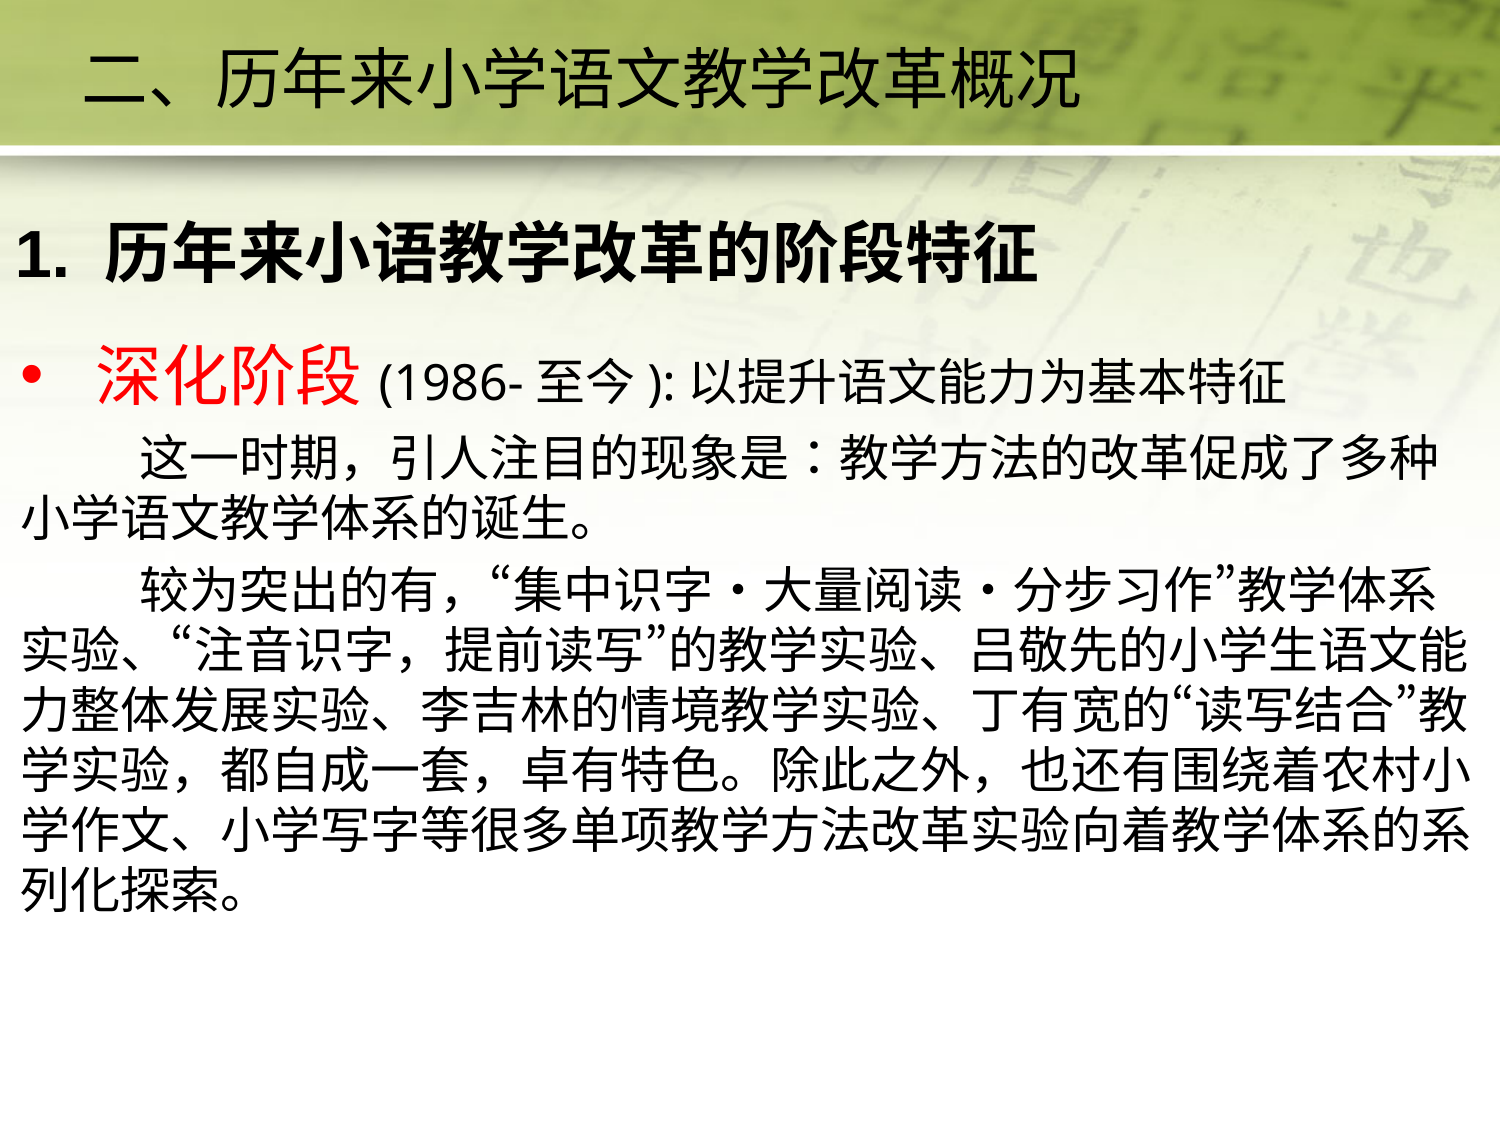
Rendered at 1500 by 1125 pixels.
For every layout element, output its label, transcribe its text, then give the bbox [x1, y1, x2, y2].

list 1. 历年来小语教学改革的阶段特征 [0, 203, 1350, 315]
picture [0, 0, 1500, 1125]
text_box 二、历年来小学语文教学改革概况 [66, 29, 1128, 125]
text_box 深化阶段(1986-至今):以提升语文能力为基本特征 这一时期，引人注目的现象是：教学方法的改革促成了多种小学语文教学体系的诞生。 较为突出的有，“集中识字・大量阅读・分步习作”教学体系实验、“注音识字，提前读写”的教学实验、吕敬先的小学生语文能力整体发展实验、李吉林的情境教学实验、丁有宽的“读写结合”教学实验，都自成一套，卓有特色。除此之外，也还有围绕着农村小学作文、小学写字等很多单项教学方法改革实验向着教学体系的系列化探索。 [5, 326, 1490, 926]
